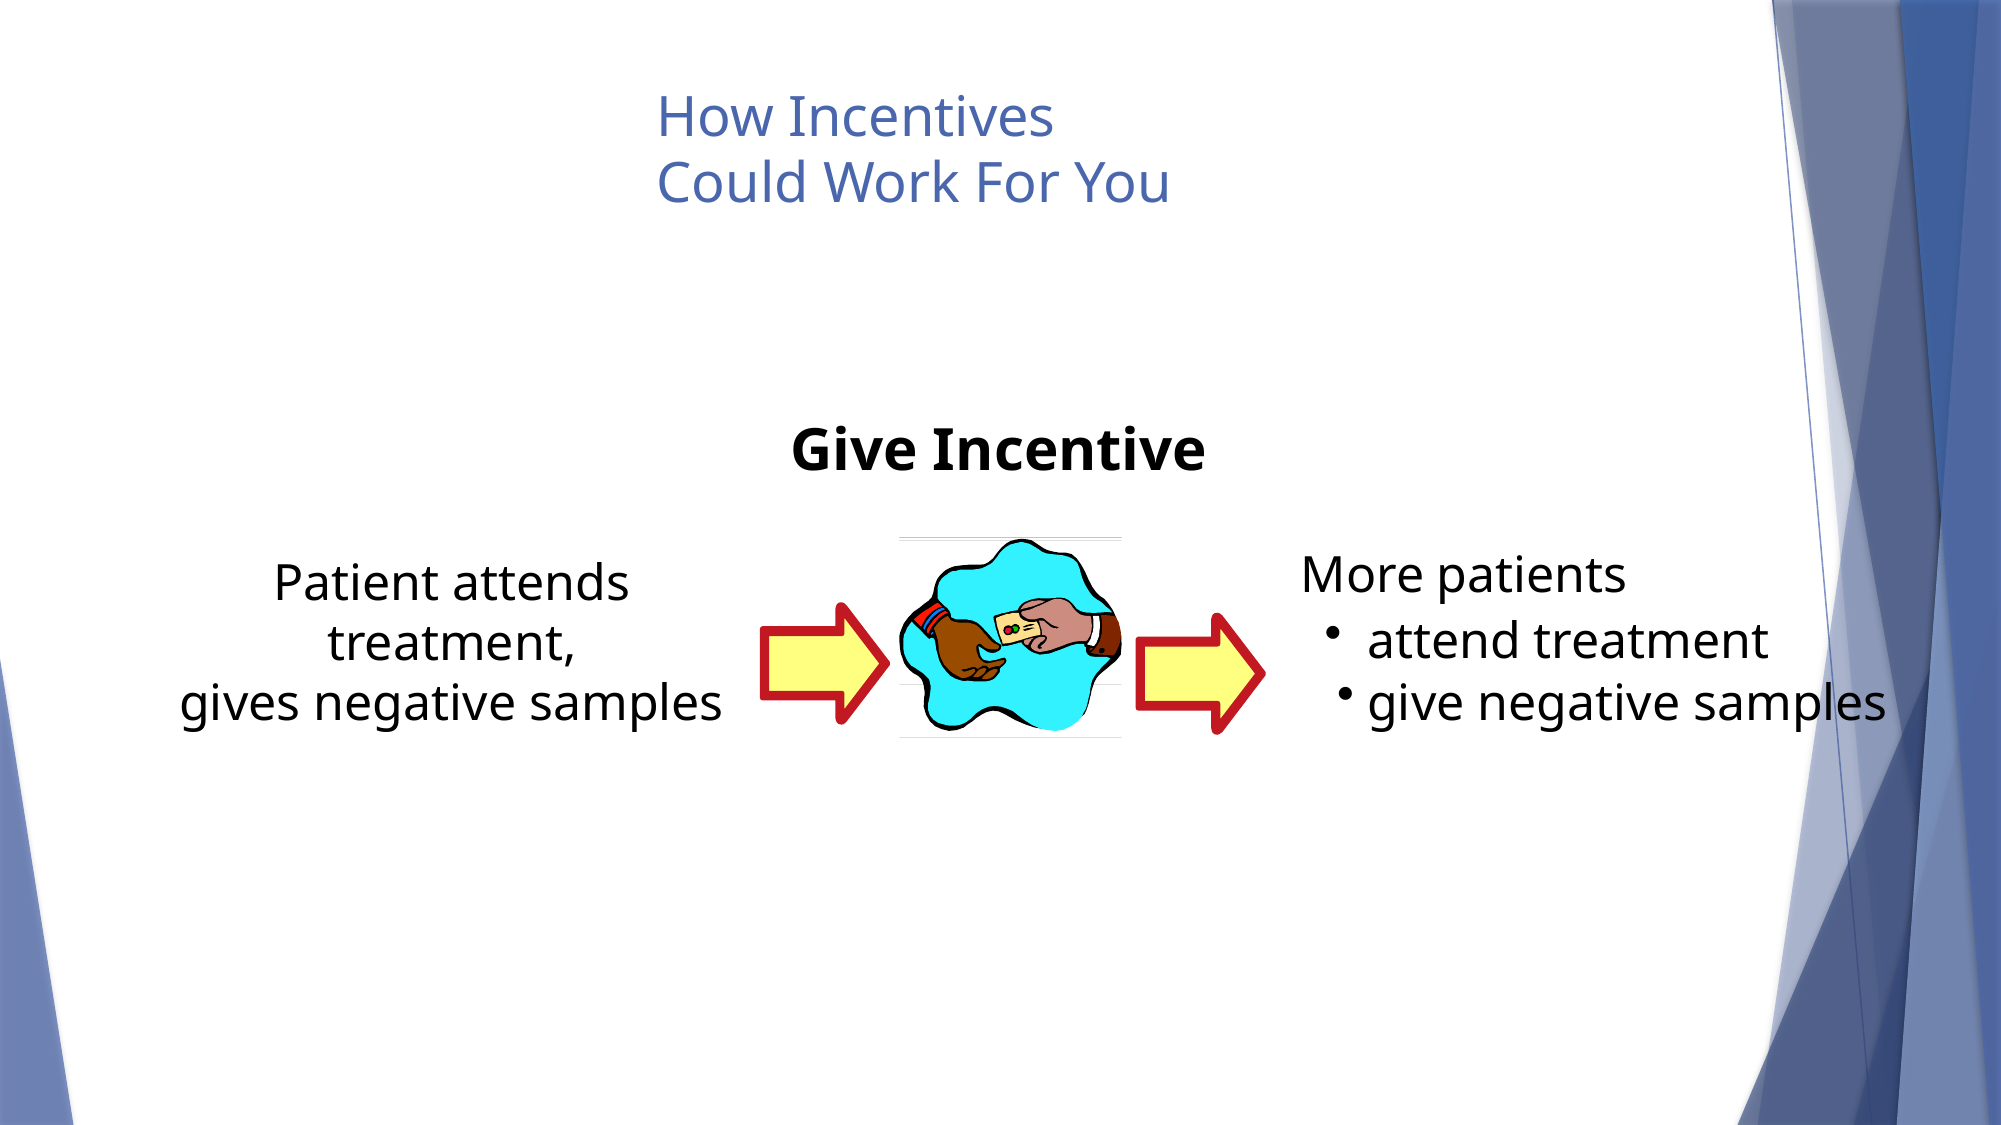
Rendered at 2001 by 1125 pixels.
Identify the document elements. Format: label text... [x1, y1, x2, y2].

text_box Patient attends treatment, gives negative samples [179, 549, 725, 731]
text_box Give Incentive [751, 412, 1208, 483]
title How Incentives Could Work For You [641, 72, 1338, 290]
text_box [761, 536, 1264, 739]
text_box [1309, 542, 1868, 732]
